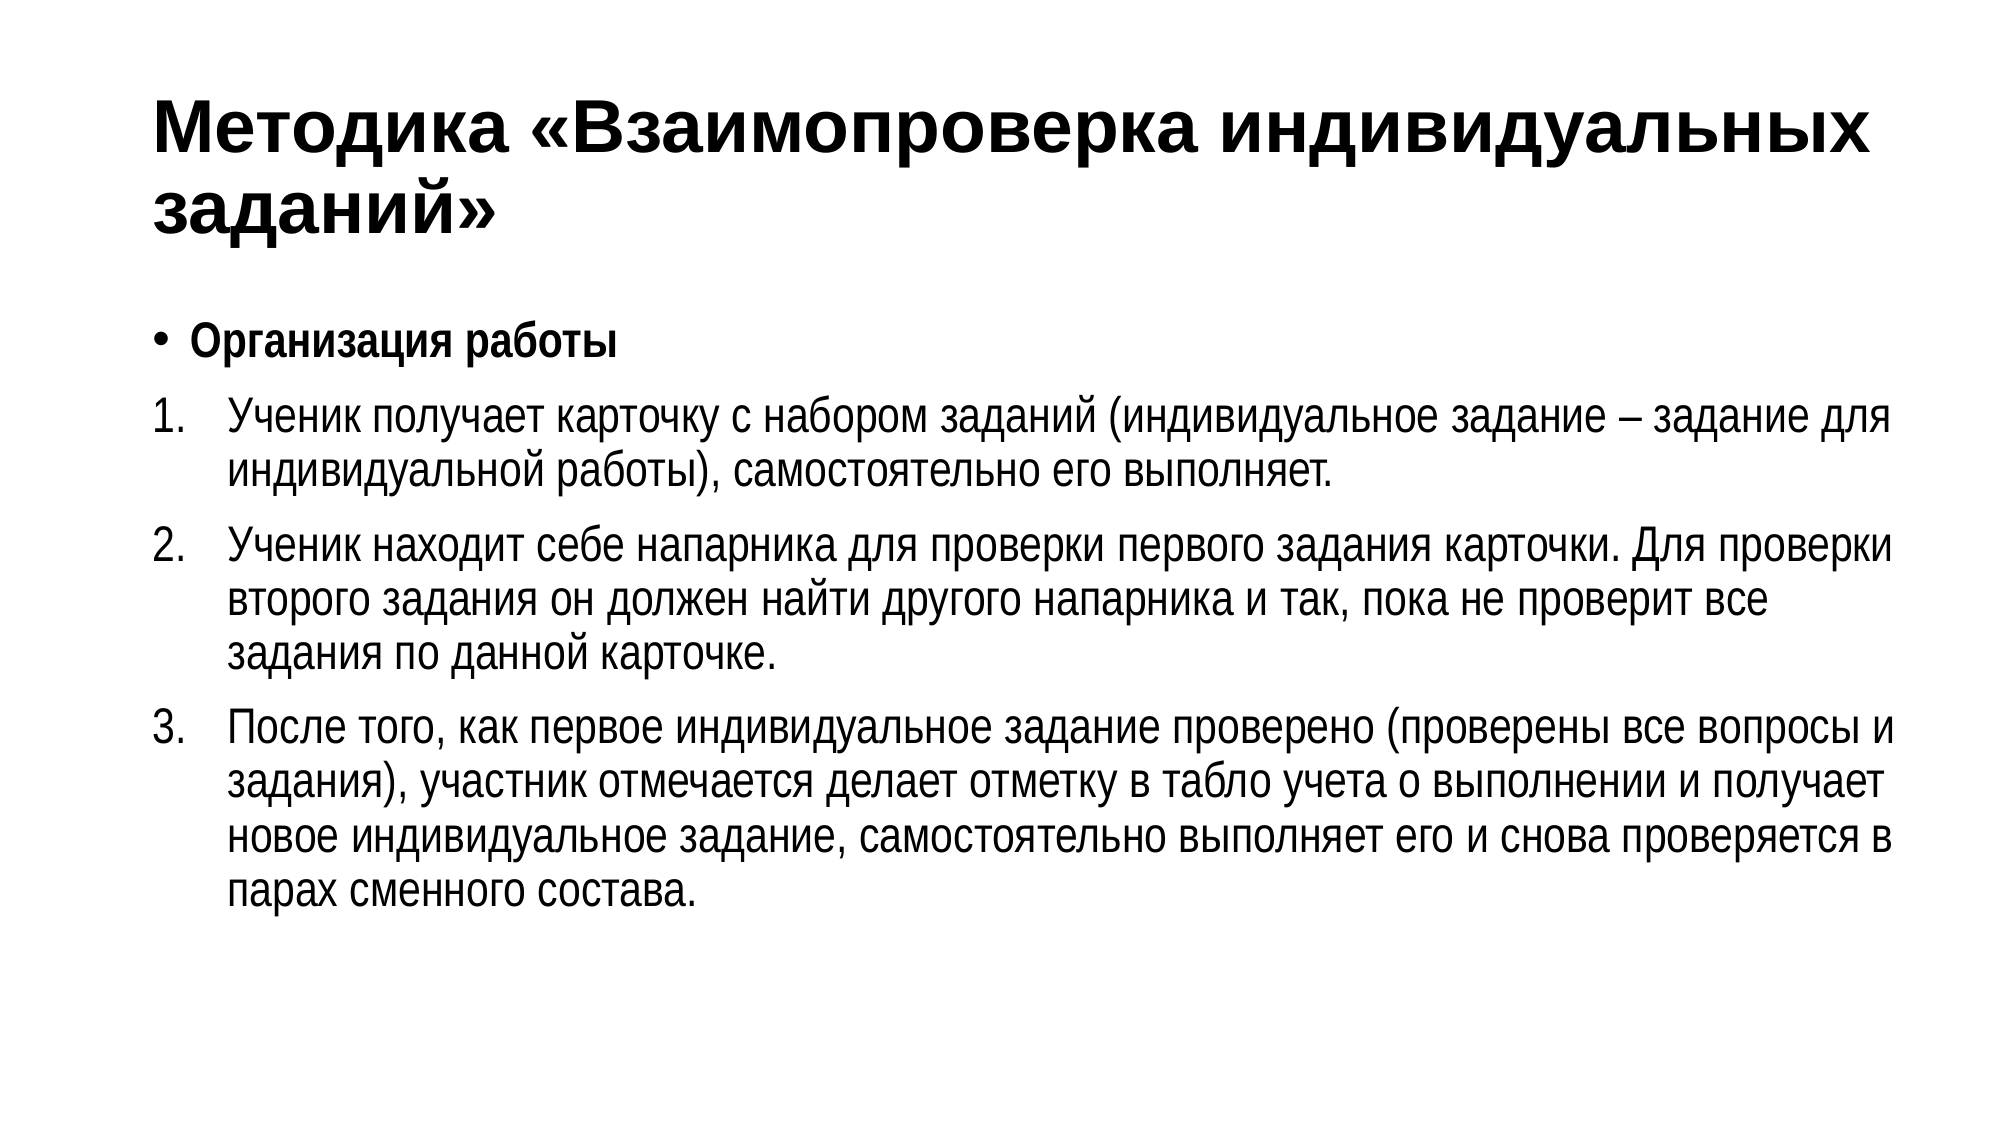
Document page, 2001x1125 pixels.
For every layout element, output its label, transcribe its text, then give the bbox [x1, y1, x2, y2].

title Методика «Взаимопроверка индивидуальных заданий» [137, 59, 1962, 278]
list Организация работы Ученик получает карточку с набором заданий (индивидуальное задание – задание для индивидуальной работы), самостоятельно его выполняет. Ученик находит себе напарника для проверки первого задания карточки. Для проверки второго задания он должен найти другого напарника и так, пока не проверит все задания по данной карточке. После того, как первое индивидуальное задание проверено (проверены все вопросы и задания), участник отмечается делает отметку в табло учета о выполнении и получает новое индивидуальное задание, самостоятельно выполняет его и снова проверяется в парах сменного состава. [137, 306, 1935, 1075]
